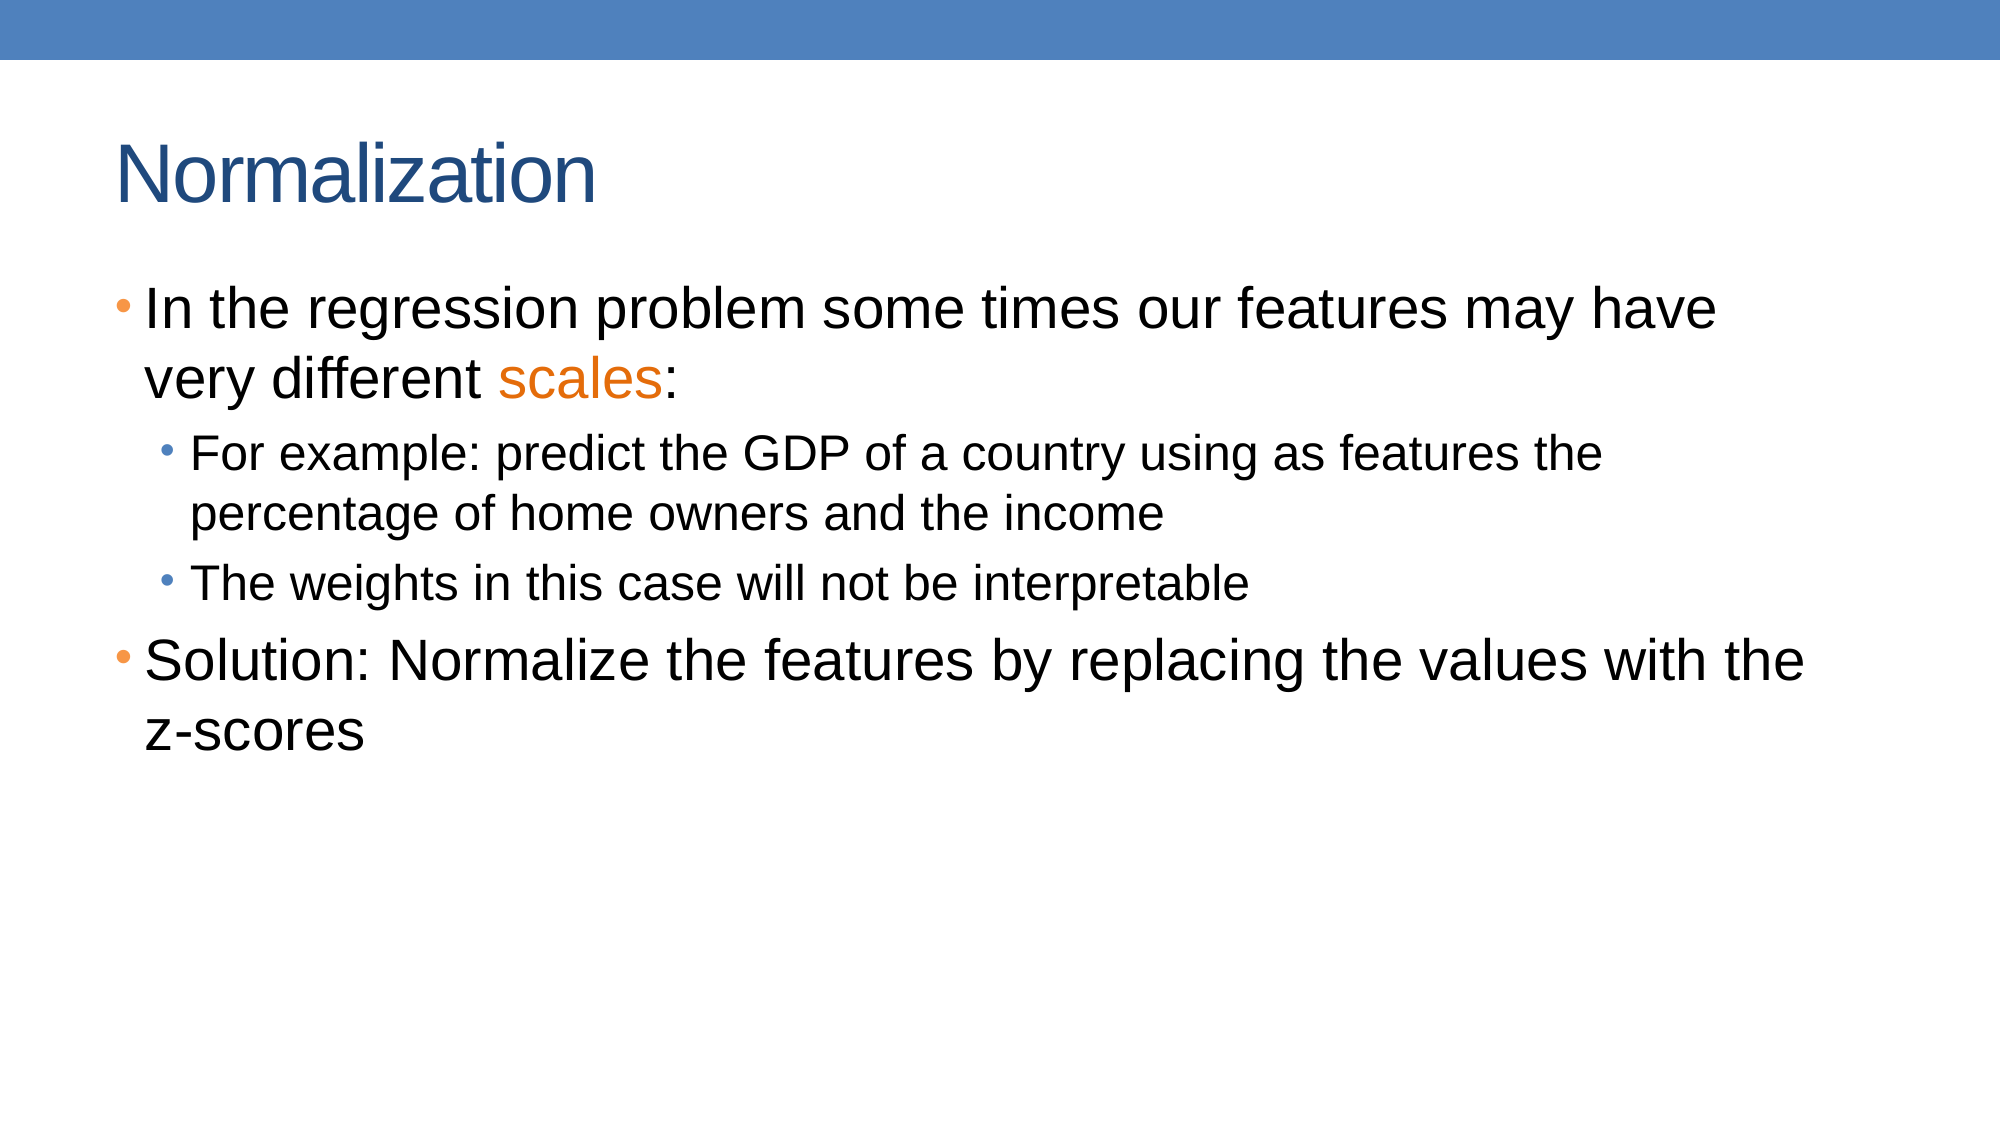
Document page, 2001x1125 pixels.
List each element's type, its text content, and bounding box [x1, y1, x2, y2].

title Normalization [99, 87, 1900, 250]
list In the regression problem some times our features may have very different scales: For example: predict the GDP of a country using as features the percentage of home owners and the income The weights in this case will not be interpretable Solution: Normalize the features by replacing the values with the z-scores [99, 262, 1850, 1063]
